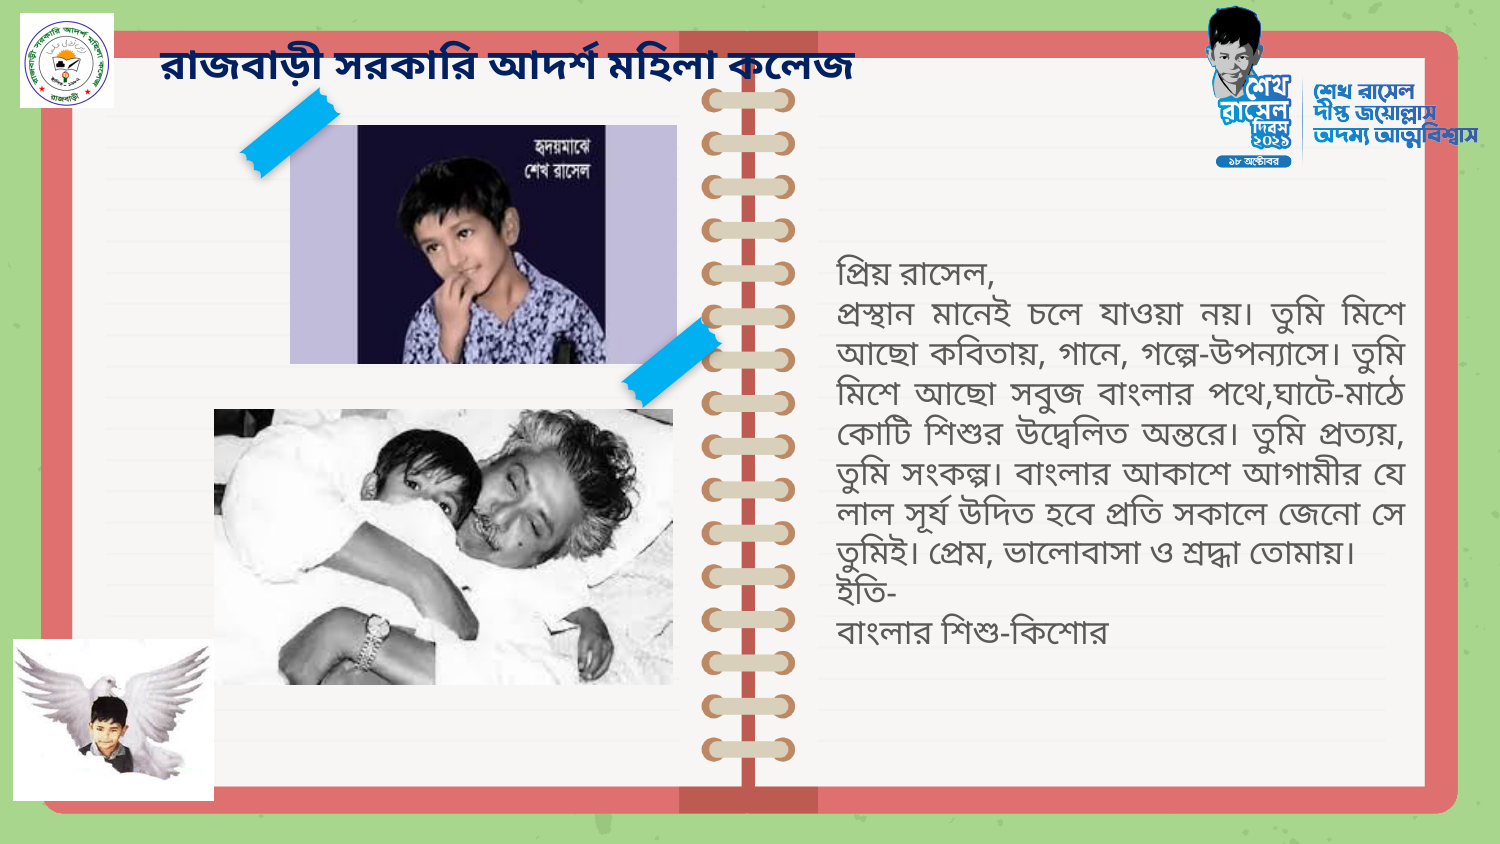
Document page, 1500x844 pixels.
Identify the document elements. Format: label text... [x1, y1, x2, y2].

list প্রিয় রাসেল, প্রস্থান মানেই চলে যাওয়া নয়। তুমি মিশে আছো কবিতায়, গানে, গল্পে-উপন্যাসে। তুমি মিশে আছো সবুজ বাংলার পথে,ঘাটে-মাঠে কোটি শিশুর উদ্বেলিত অন্তরে। তুমি প্রত্যয়, তুমি সংকল্প। বাংলার আকাশে আগামীর যে লাল সূর্য উদিত হবে প্রতি সকালে জেনো সে তুমিই। প্রেম, ভালোবাসা ও শ্রদ্ধা তোমায়। ইতি- বাংলার শিশু-কিশোর [798, 207, 1421, 696]
text_box রাজবাড়ী সরকারি আদর্শ মহিলা কলেজ [119, 29, 911, 103]
picture [13, 0, 1500, 814]
text_box [239, 103, 341, 179]
text_box [621, 316, 723, 408]
